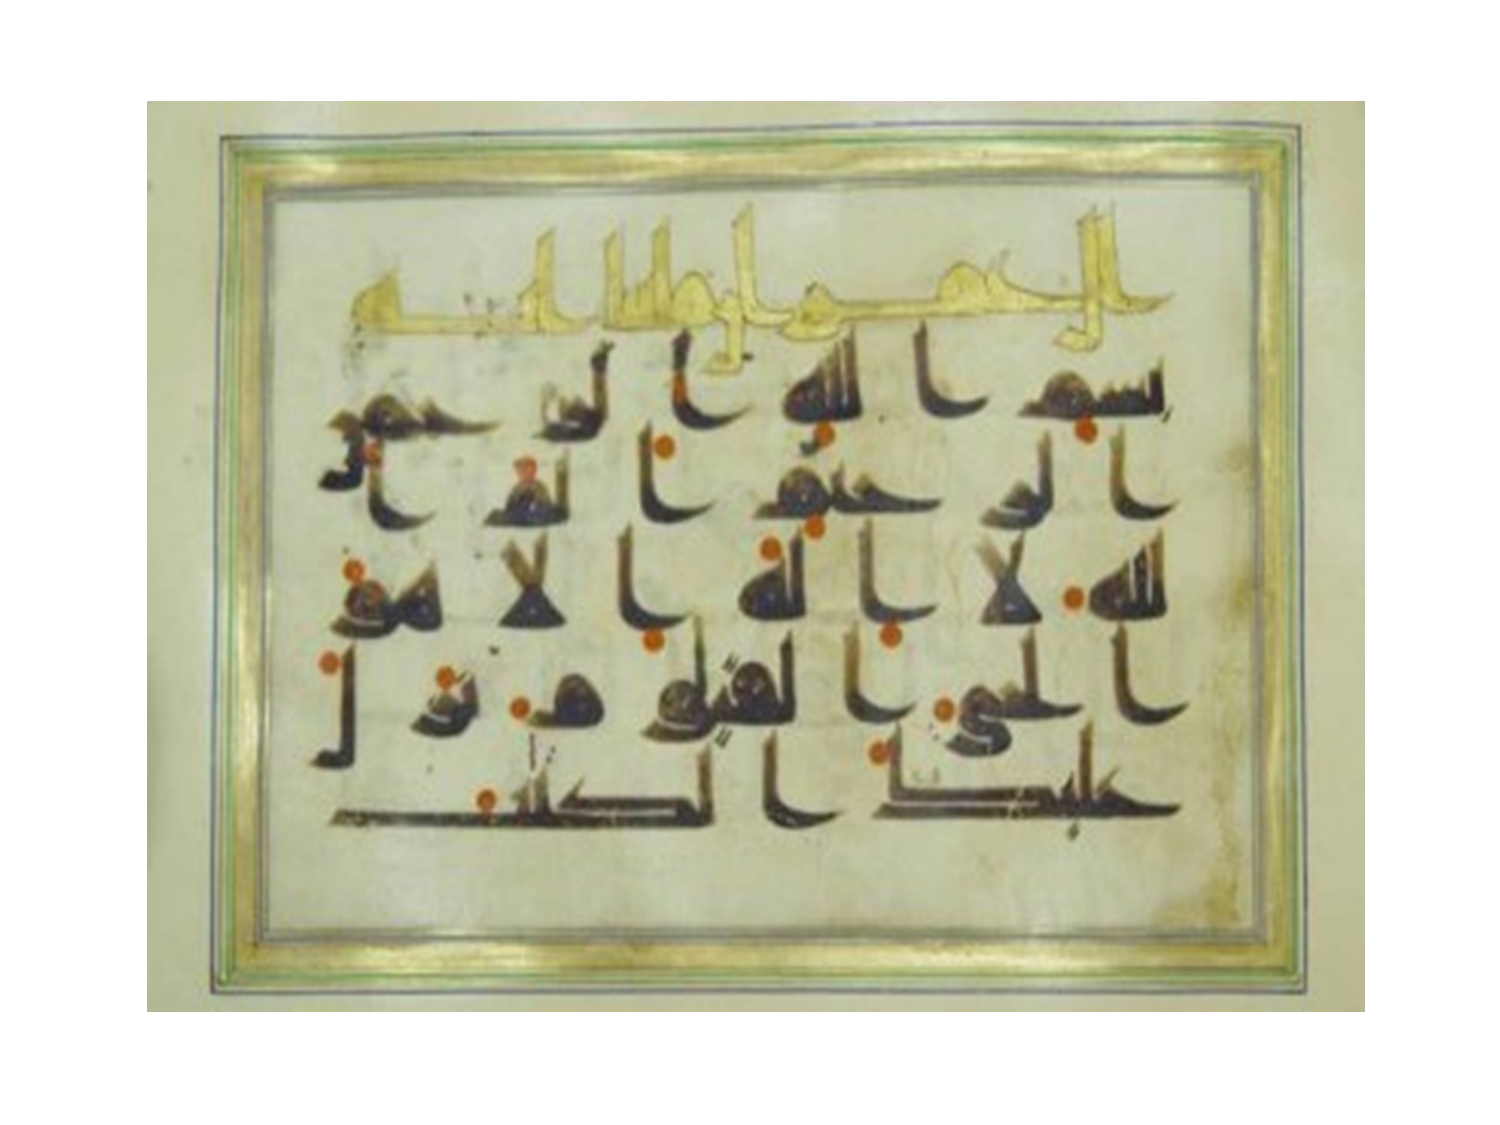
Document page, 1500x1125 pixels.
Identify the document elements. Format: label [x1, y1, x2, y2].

list [147, 101, 1365, 1012]
